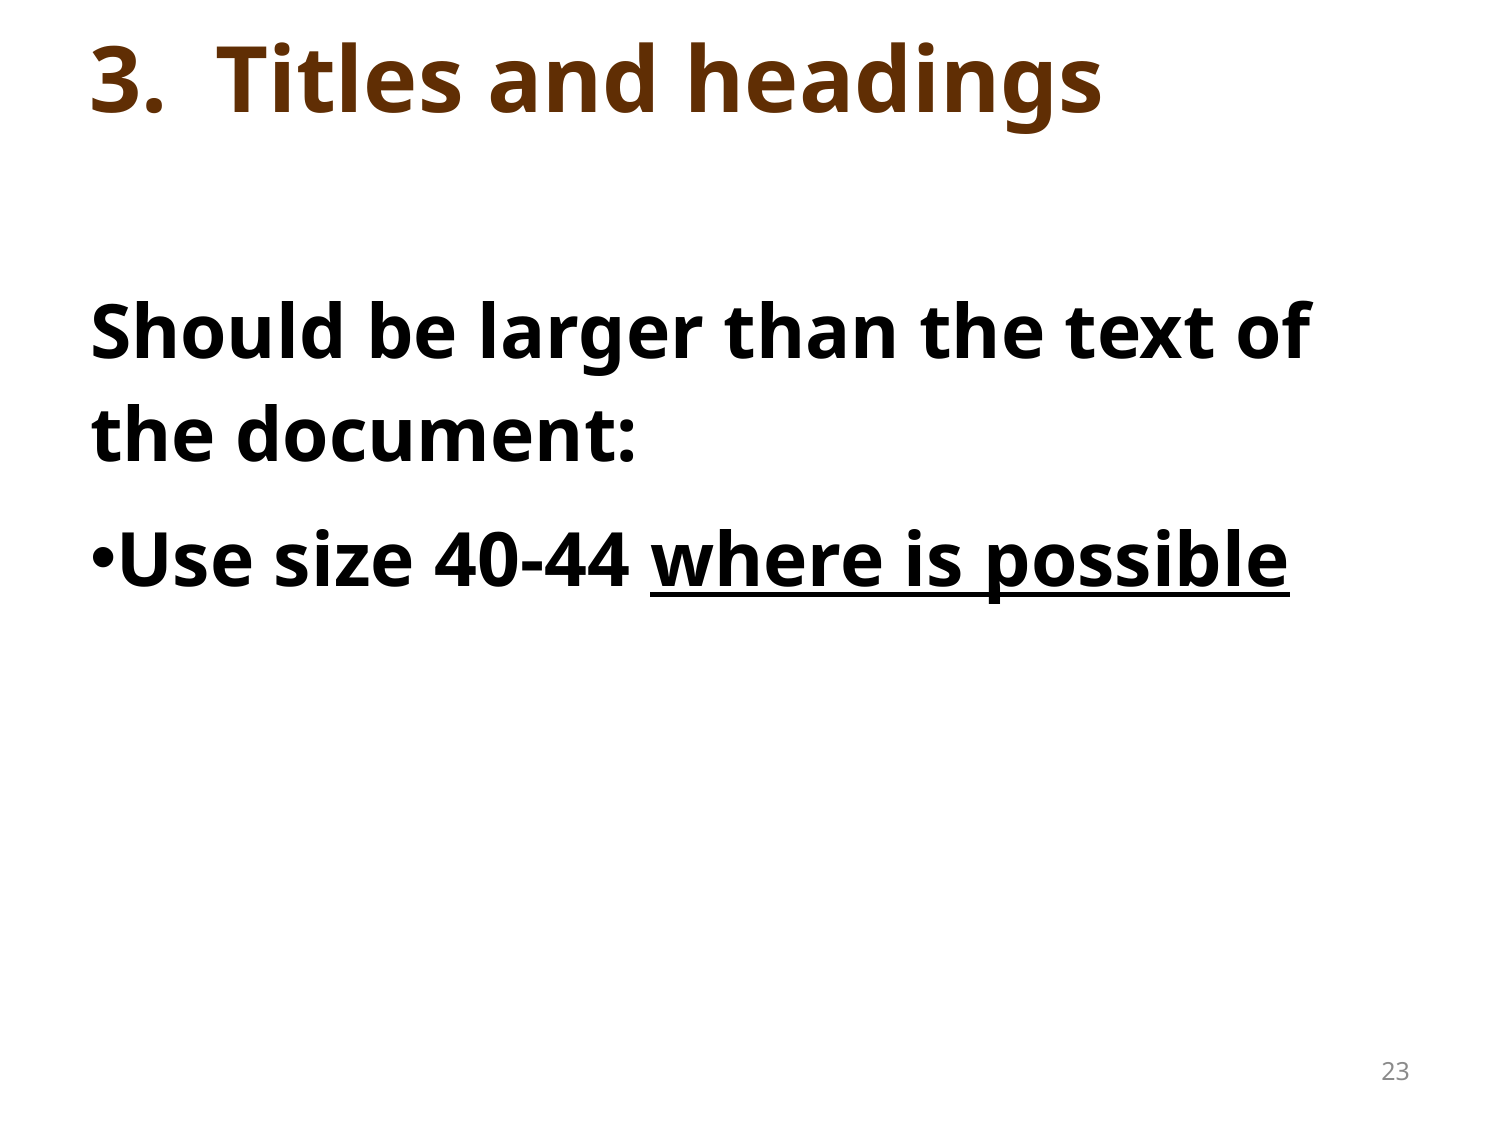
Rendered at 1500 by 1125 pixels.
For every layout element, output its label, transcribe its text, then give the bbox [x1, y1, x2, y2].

title 3. Titles and headings [74, 37, 1425, 225]
list Should be larger than the text of the document: Use size 40-44 where is possible [75, 262, 1425, 1005]
slide_number 23 [1074, 1042, 1425, 1103]
